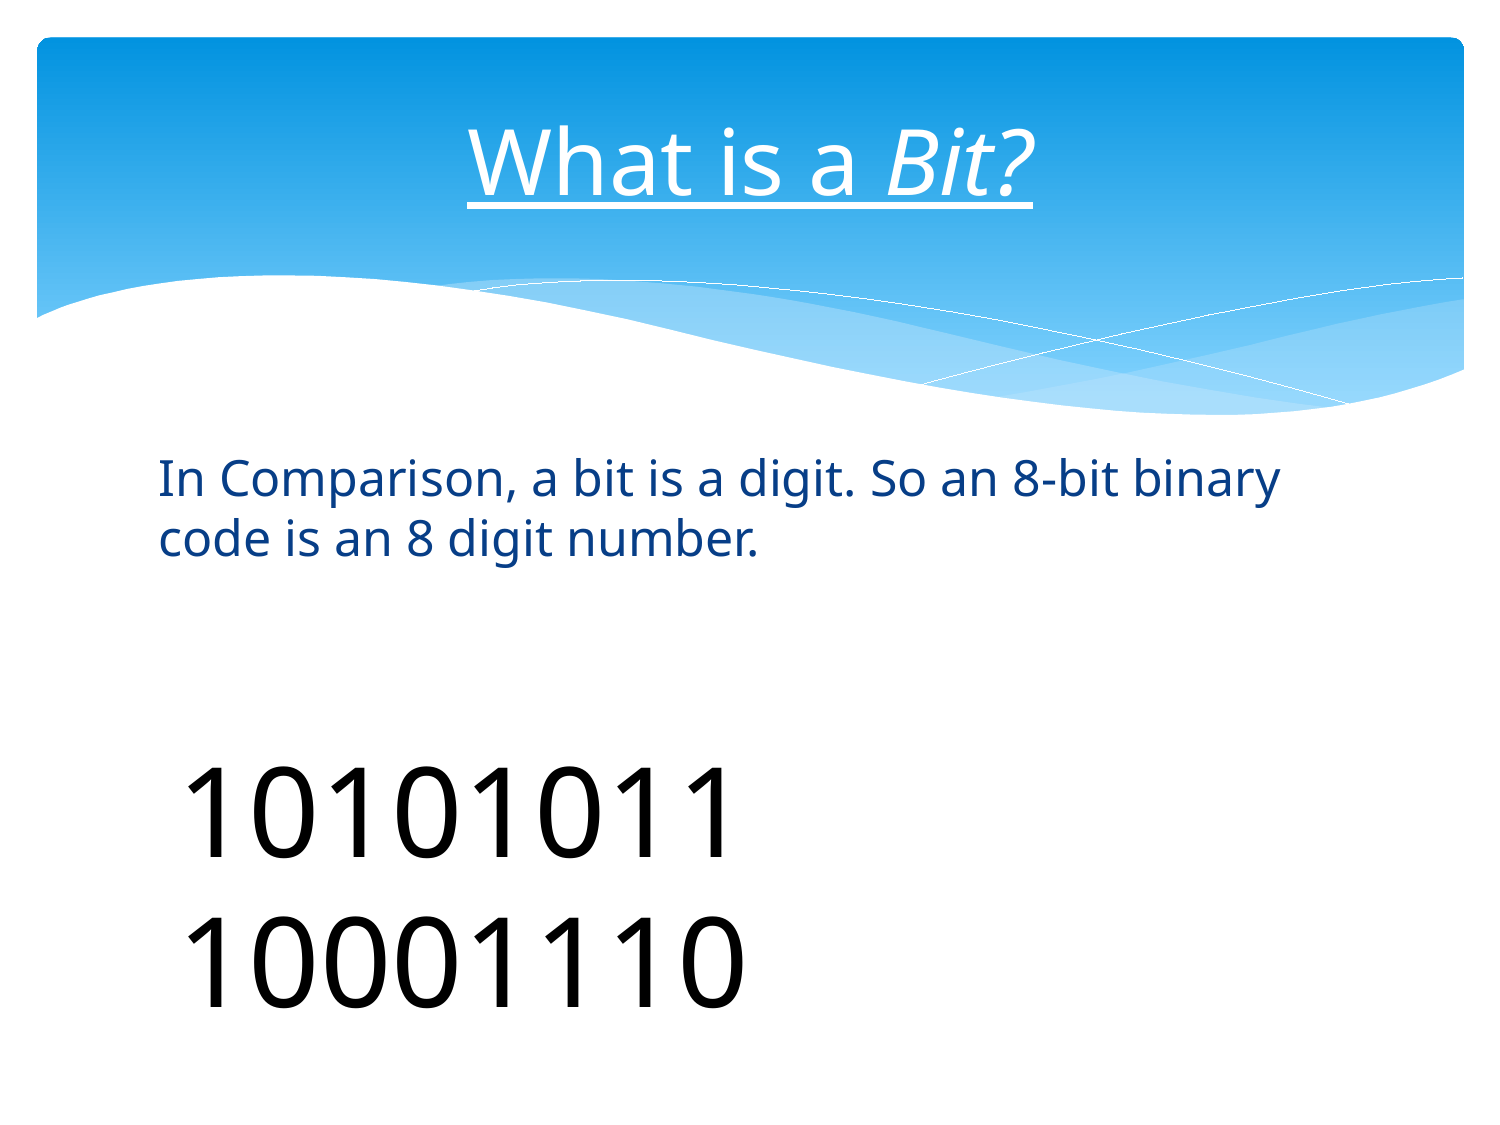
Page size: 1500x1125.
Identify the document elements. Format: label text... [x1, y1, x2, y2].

list In Comparison, a bit is a digit. So an 8-bit binary code is an 8 digit number. [143, 438, 1359, 600]
title What is a Bit? [75, 55, 1425, 261]
text_box 10101011 10001110 [162, 724, 1213, 1040]
